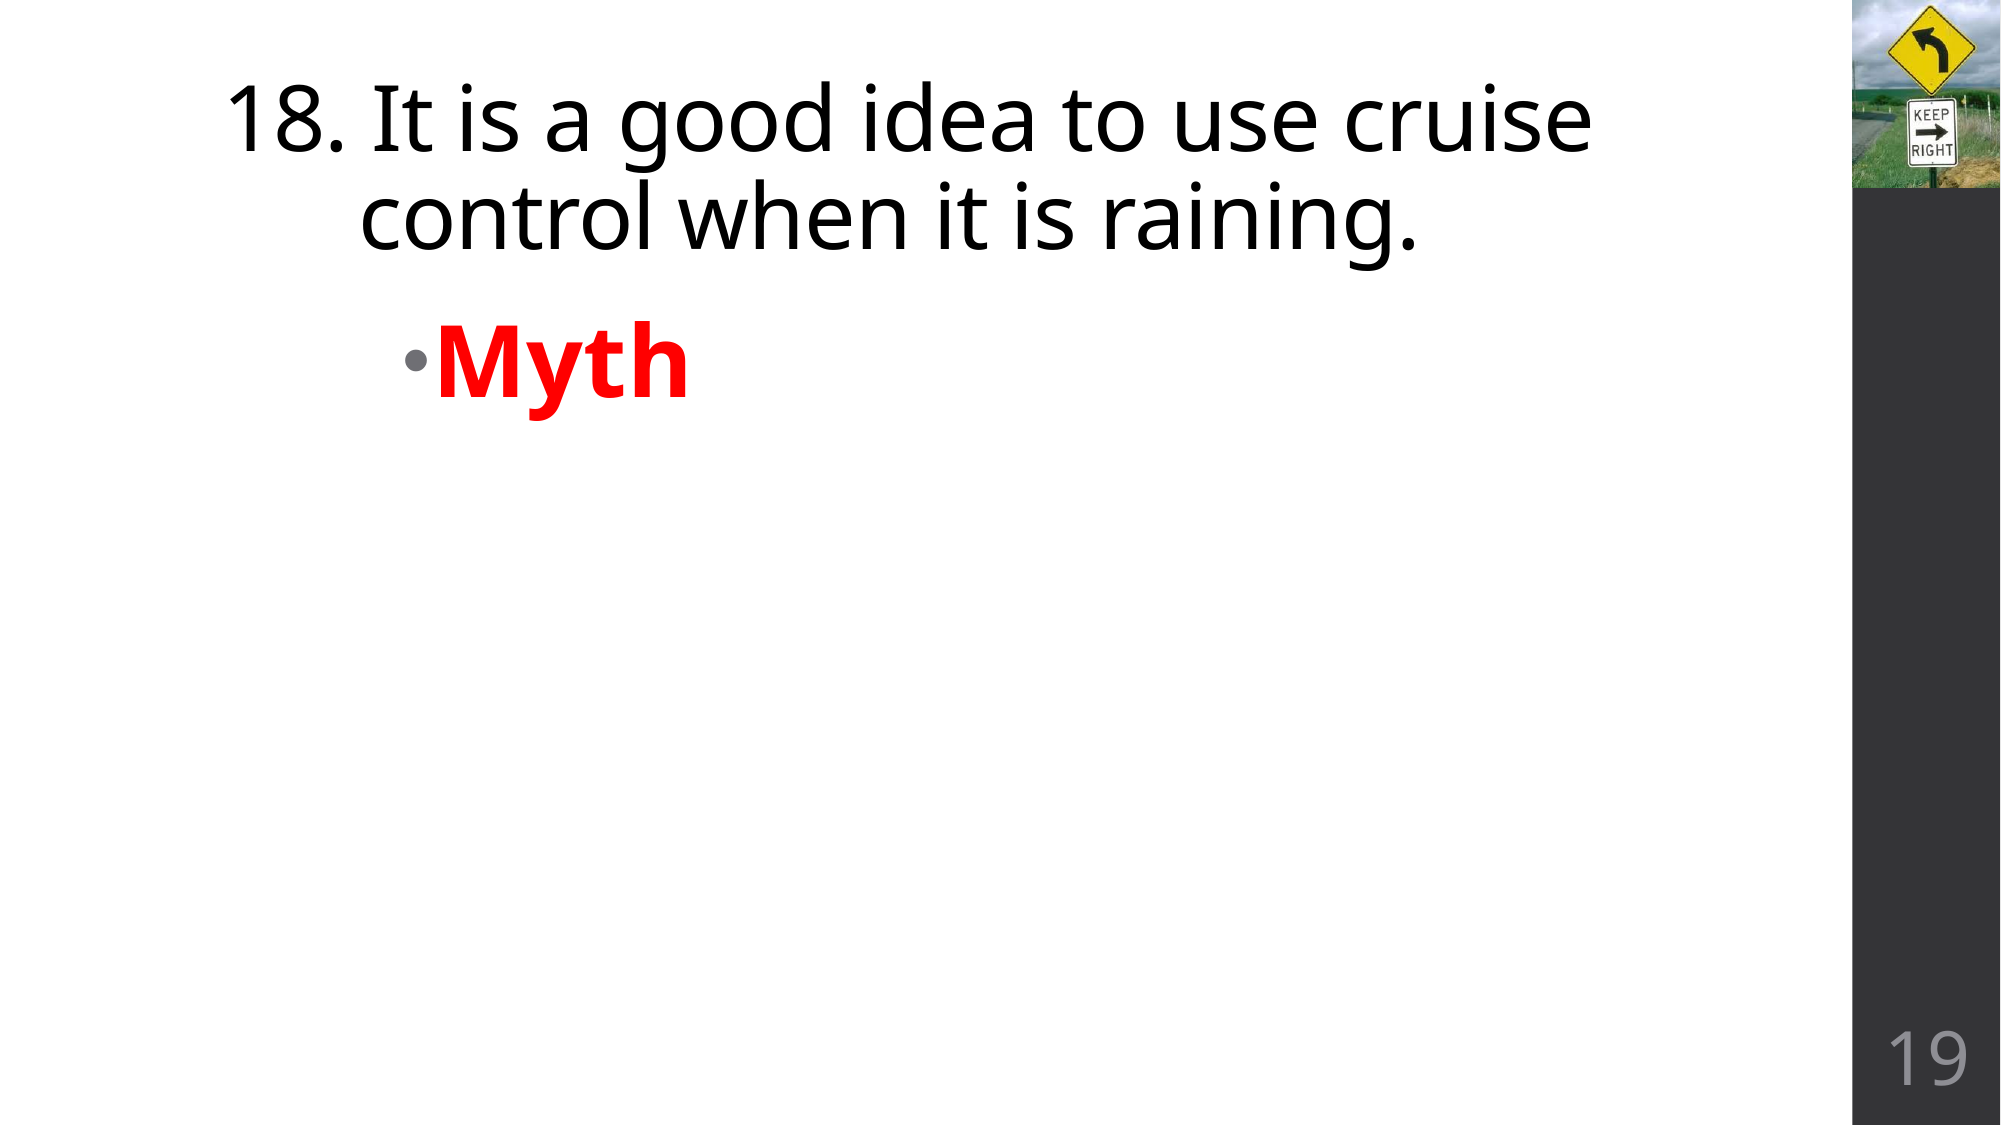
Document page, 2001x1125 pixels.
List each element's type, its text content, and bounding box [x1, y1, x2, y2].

slide_number 19 [1852, 1012, 2000, 1110]
title 18. It is a good idea to use cruise control when it is raining. [206, 60, 1797, 278]
picture [1852, 0, 2000, 188]
list Myth [386, 298, 1797, 1013]
